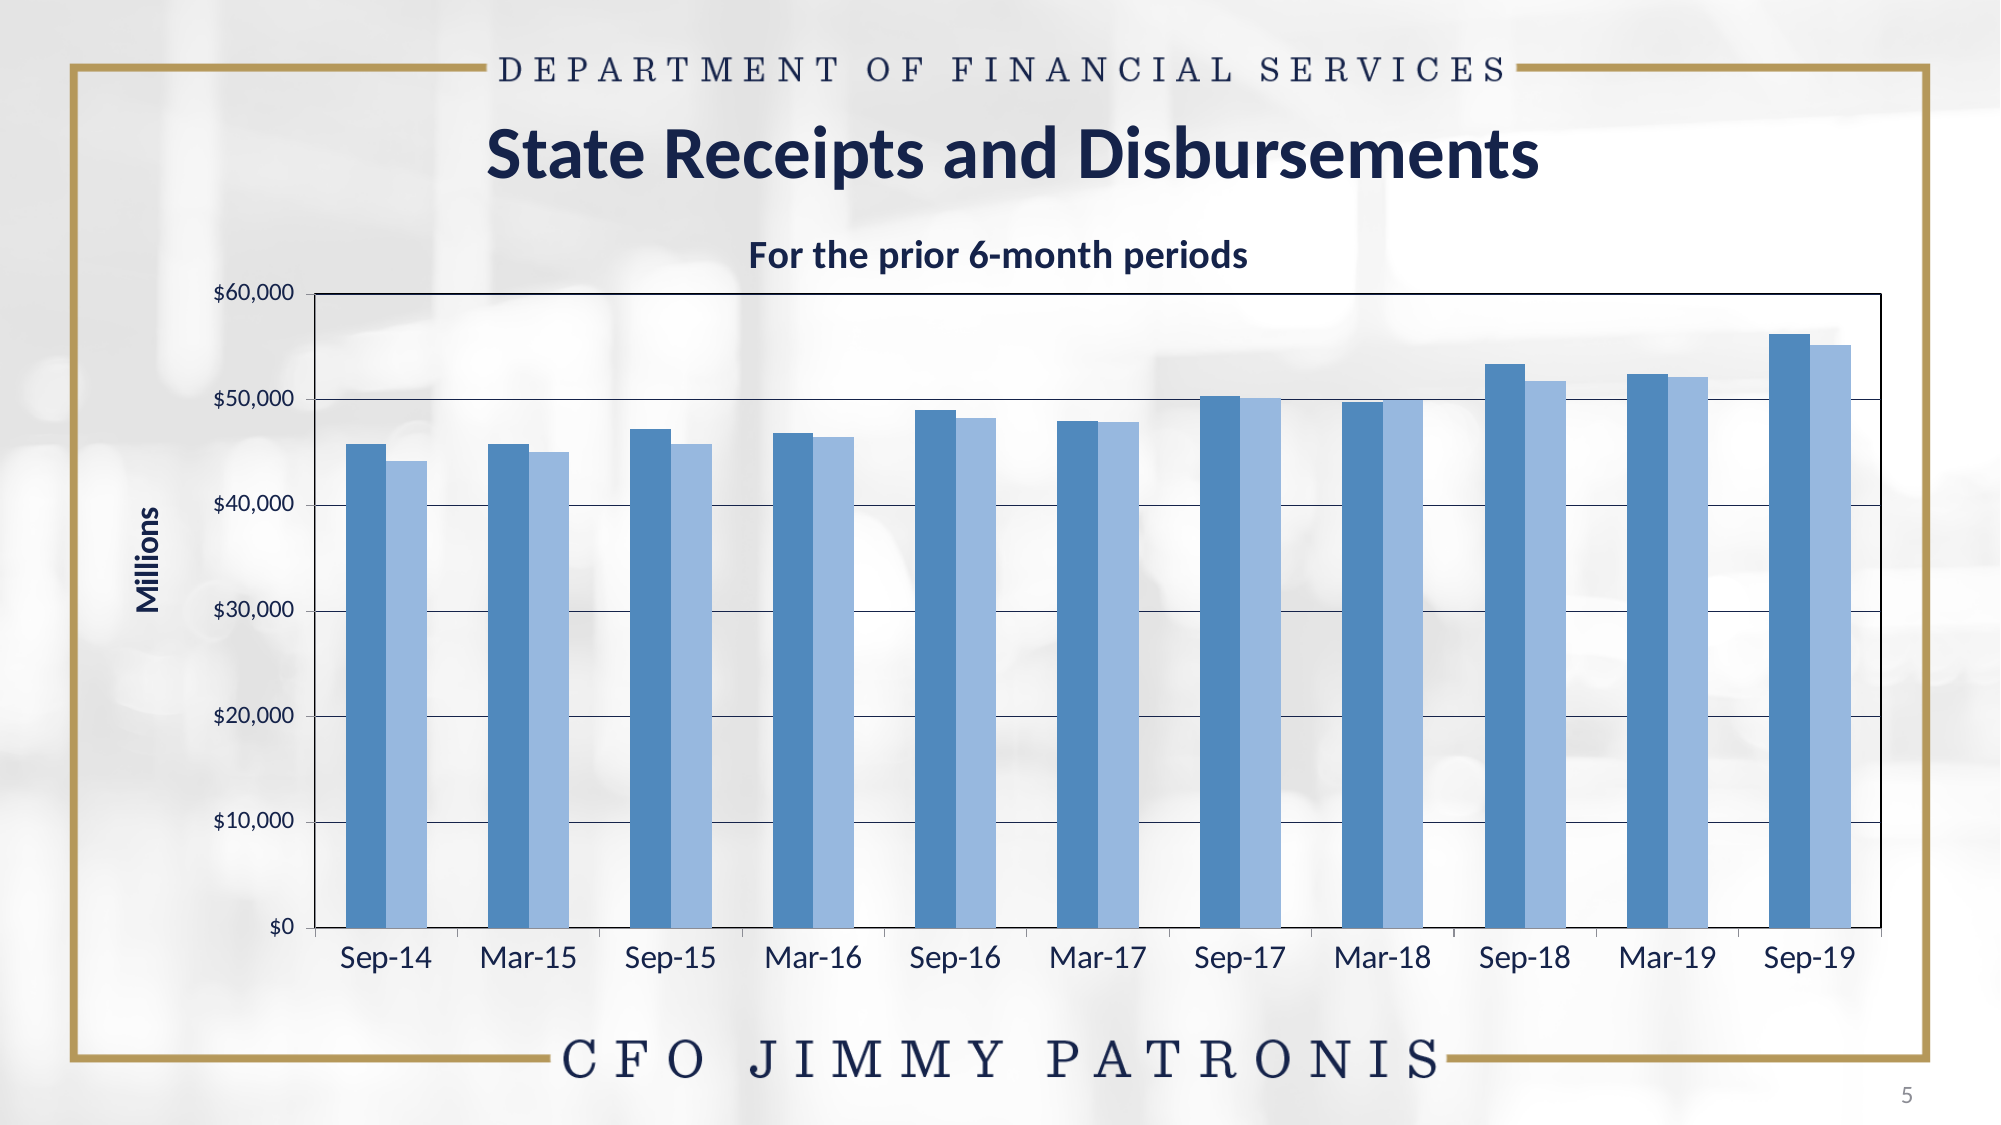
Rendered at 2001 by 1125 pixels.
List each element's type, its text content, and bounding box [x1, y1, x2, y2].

chart [108, 201, 1899, 1005]
picture [0, 0, 2000, 1125]
slide_number 5 [1478, 1063, 1929, 1124]
title State Receipts and Disbursements [351, 106, 1677, 201]
